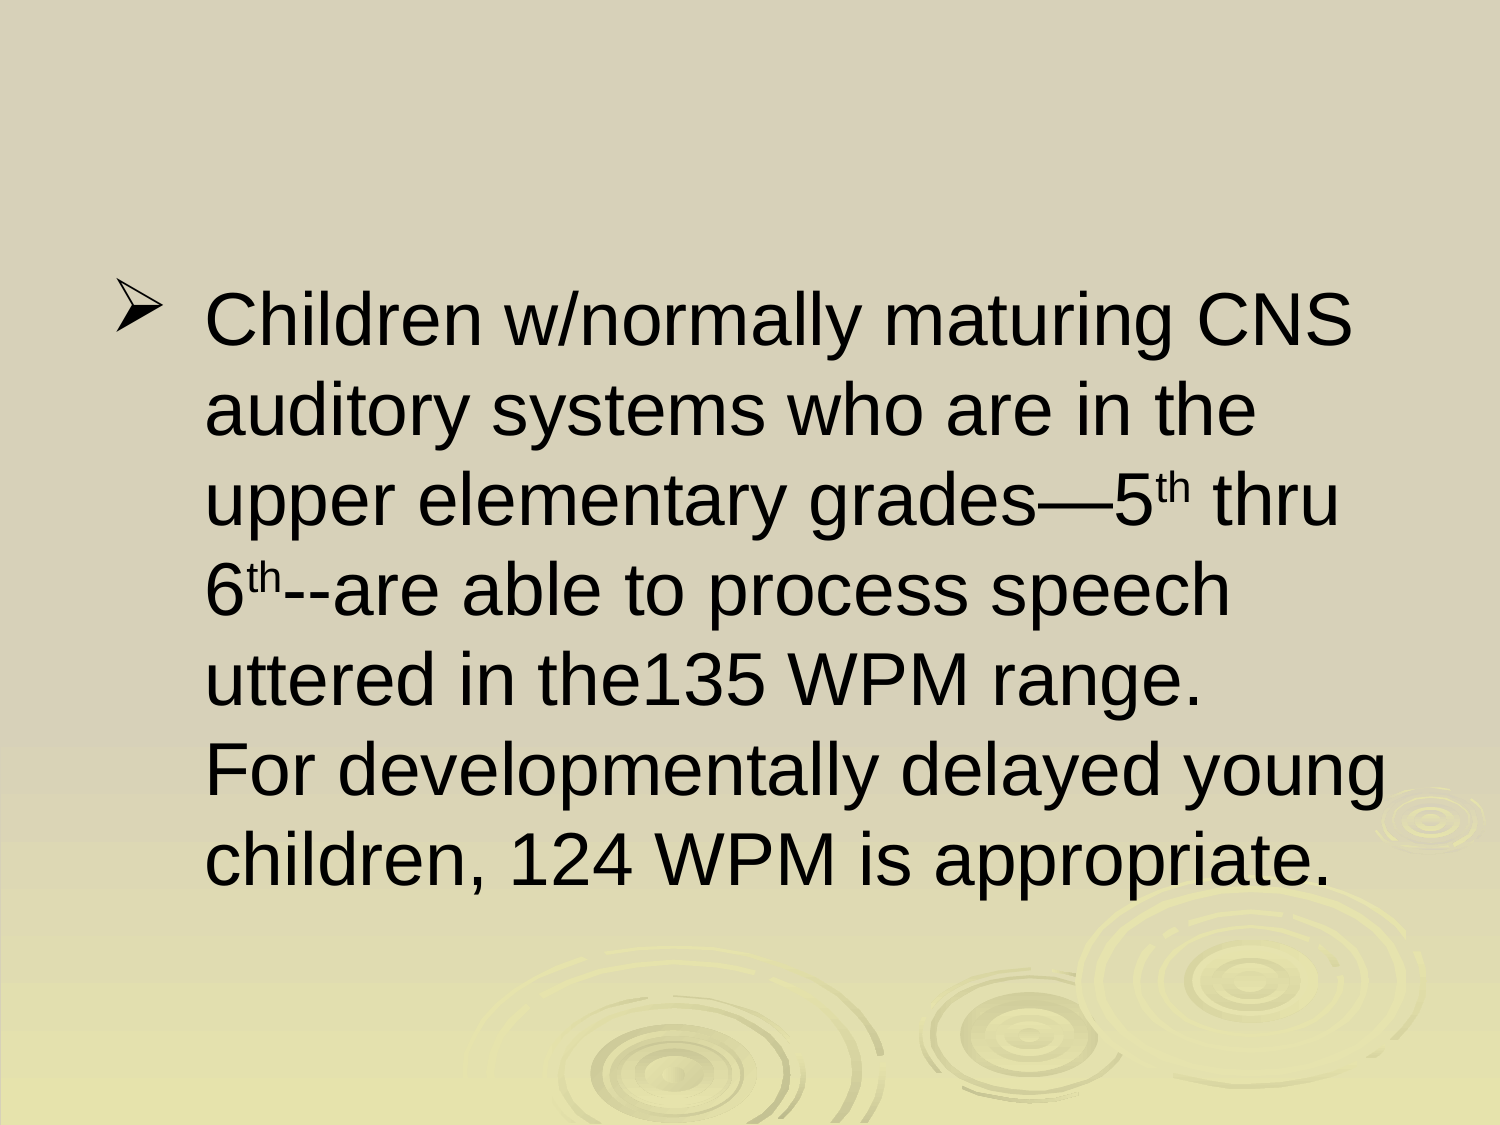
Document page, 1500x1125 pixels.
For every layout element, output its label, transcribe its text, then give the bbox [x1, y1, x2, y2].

title Children w/normally maturing CNS auditory systems who are in the upper elementary grades—5th thru 6th--are able to process speech uttered in the135 WPM range. For developmentally delayed young children, 124 WPM is appropriate. [74, 262, 1426, 450]
